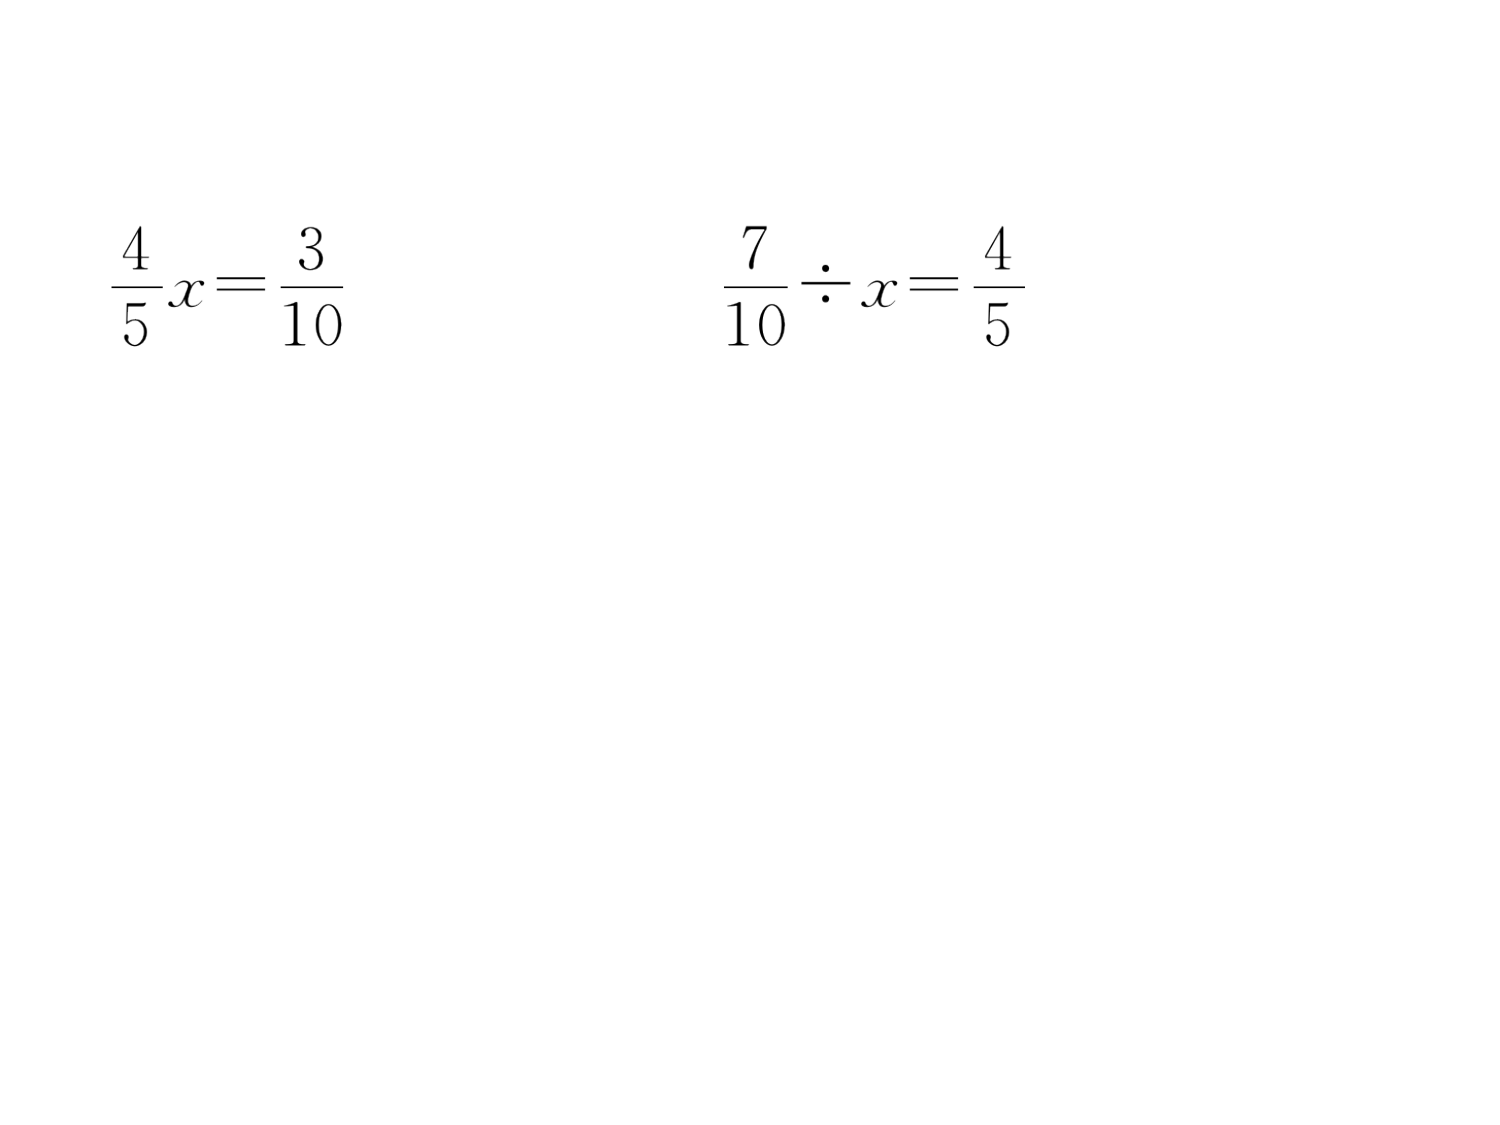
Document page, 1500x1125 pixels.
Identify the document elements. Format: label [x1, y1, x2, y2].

picture [35, 177, 1453, 745]
